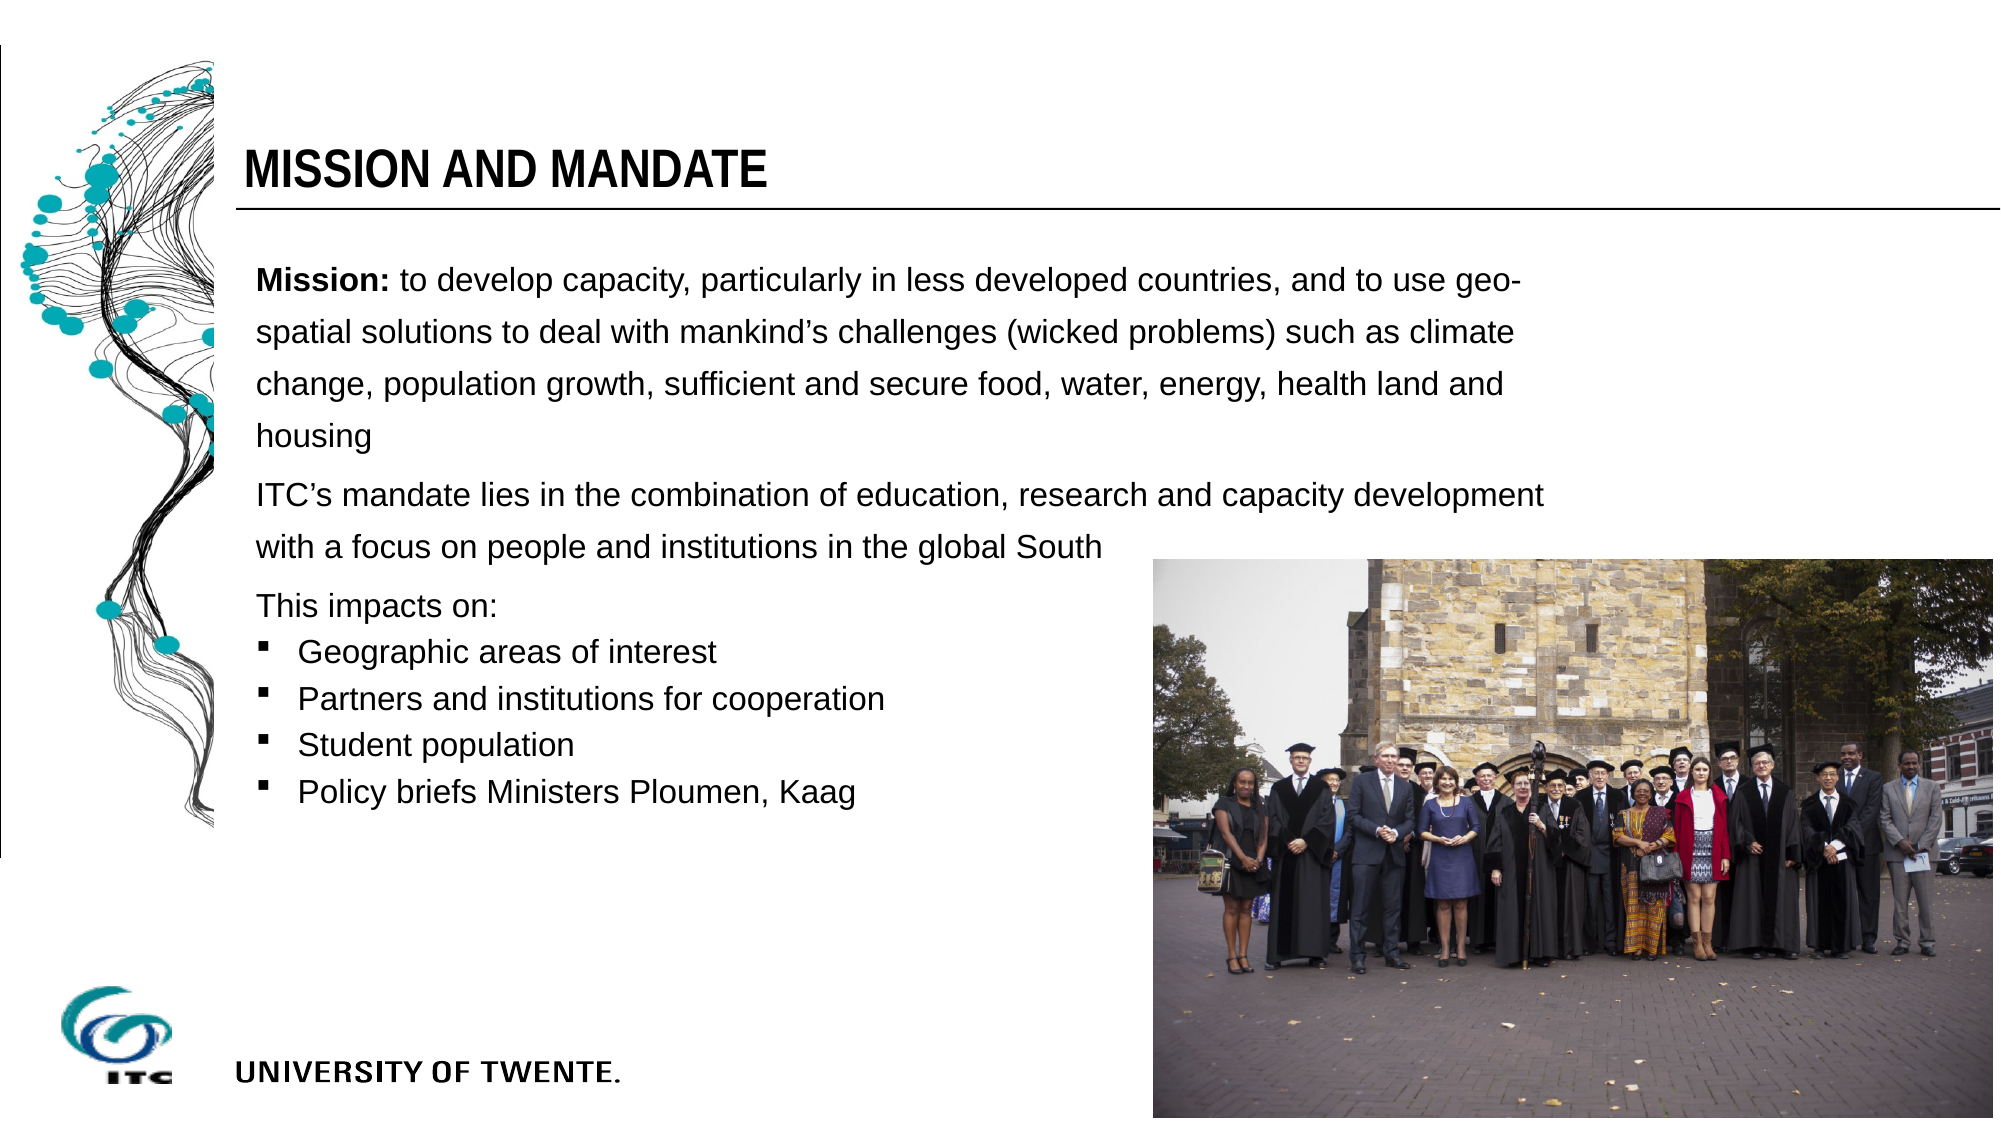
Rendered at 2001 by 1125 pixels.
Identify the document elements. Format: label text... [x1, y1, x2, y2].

list mission and mandate [244, 78, 1945, 199]
picture [0, 45, 214, 858]
list Mission: to develop capacity, particularly in less developed countries, and to use geo-spatial solutions to deal with mankind’s challenges (wicked problems) such as climate change, population growth, sufficient and secure food, water, energy, health land and housing ITC’s mandate lies in the combination of education, research and capacity development with a focus on people and institutions in the global South This impacts on: Geographic areas of interest Partners and institutions for cooperation Student population Policy briefs Ministers Ploumen, Kaag [255, 238, 1579, 894]
picture [1153, 559, 1993, 1118]
picture [60, 985, 172, 1084]
